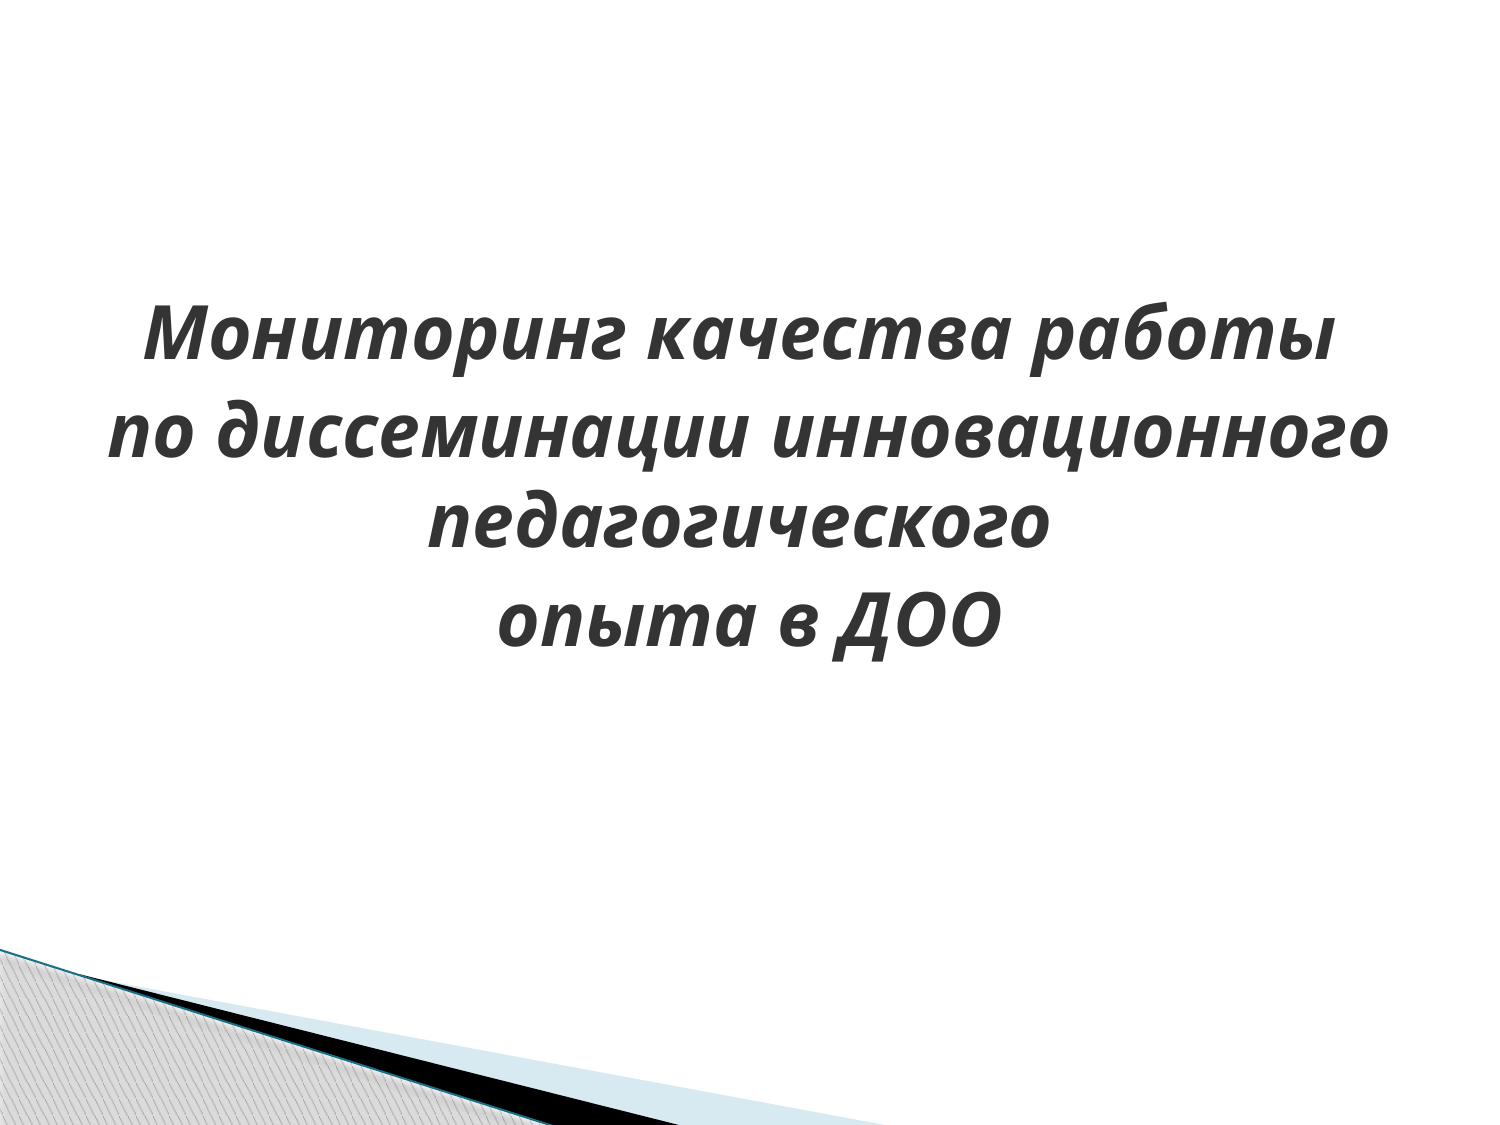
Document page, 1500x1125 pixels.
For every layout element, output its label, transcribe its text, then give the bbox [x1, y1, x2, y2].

list Мониторинг качества работы по диссеминации инновационного педагогического опыта в ДОО [75, 125, 1425, 1005]
